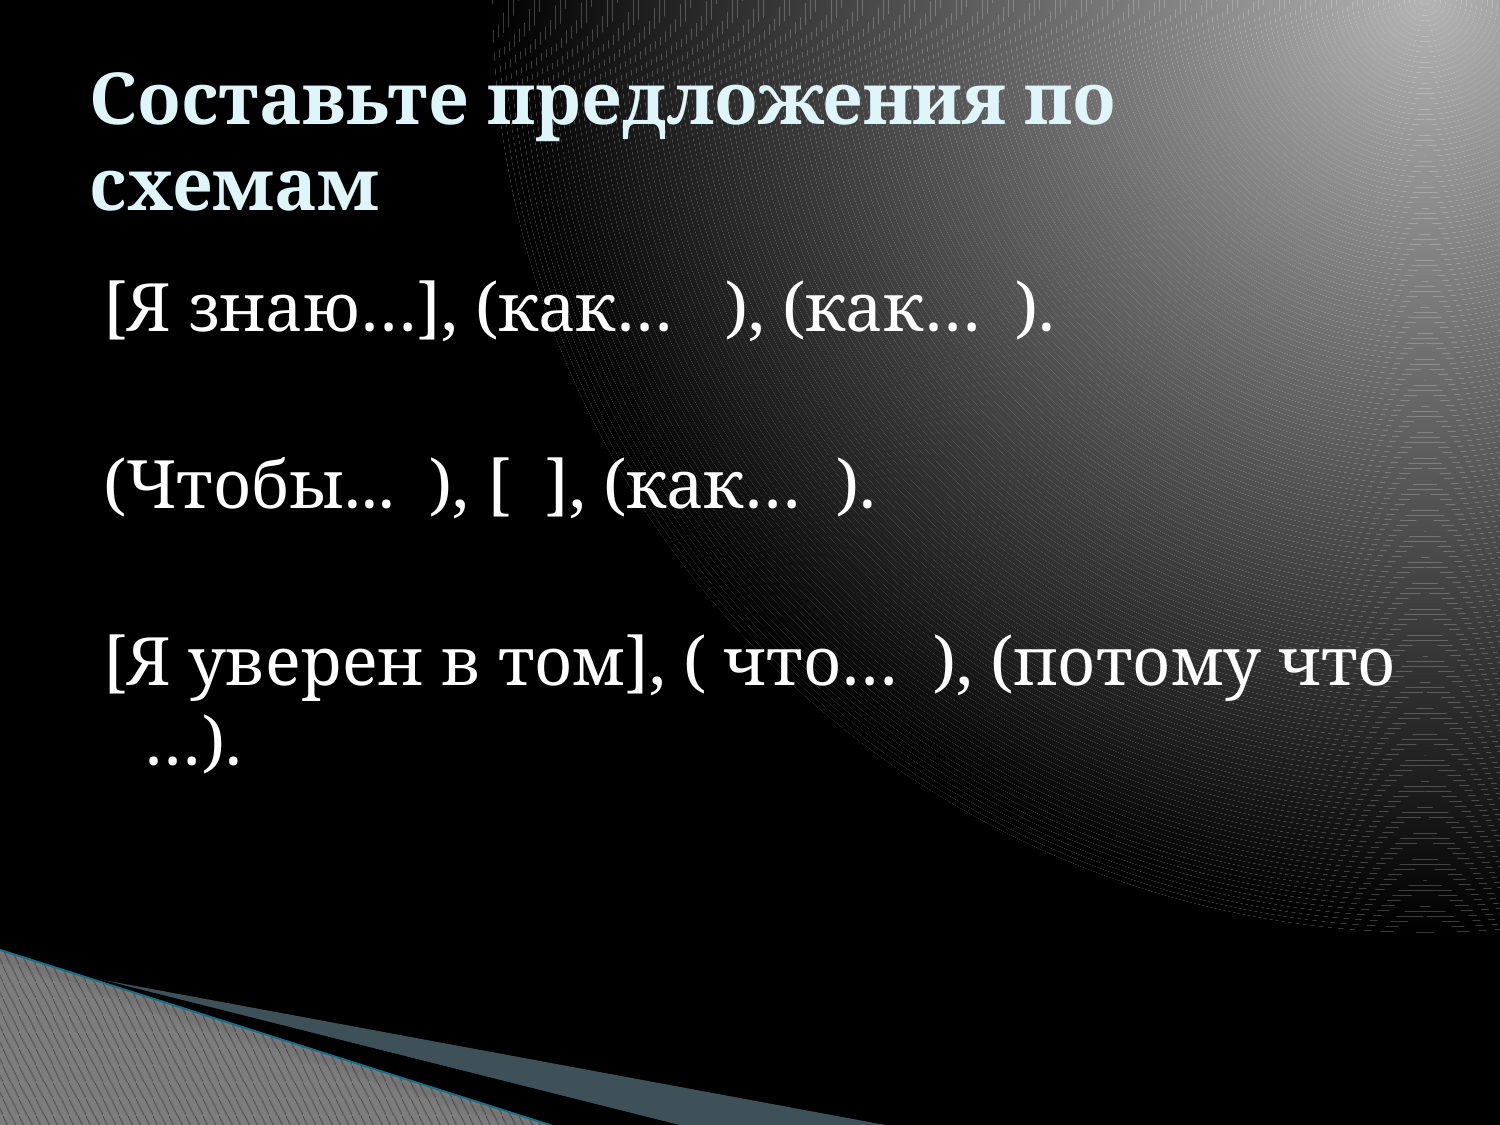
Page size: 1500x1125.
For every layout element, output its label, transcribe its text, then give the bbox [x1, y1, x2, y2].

picture [0, 952, 543, 1125]
title Составьте предложения по схемам [75, 45, 1425, 233]
list [Я знаю…], (как… ), (как… ). (Чтобы... ), [ ], (как… ). [Я уверен в том], ( что… ), (потому что …). [70, 257, 1421, 812]
